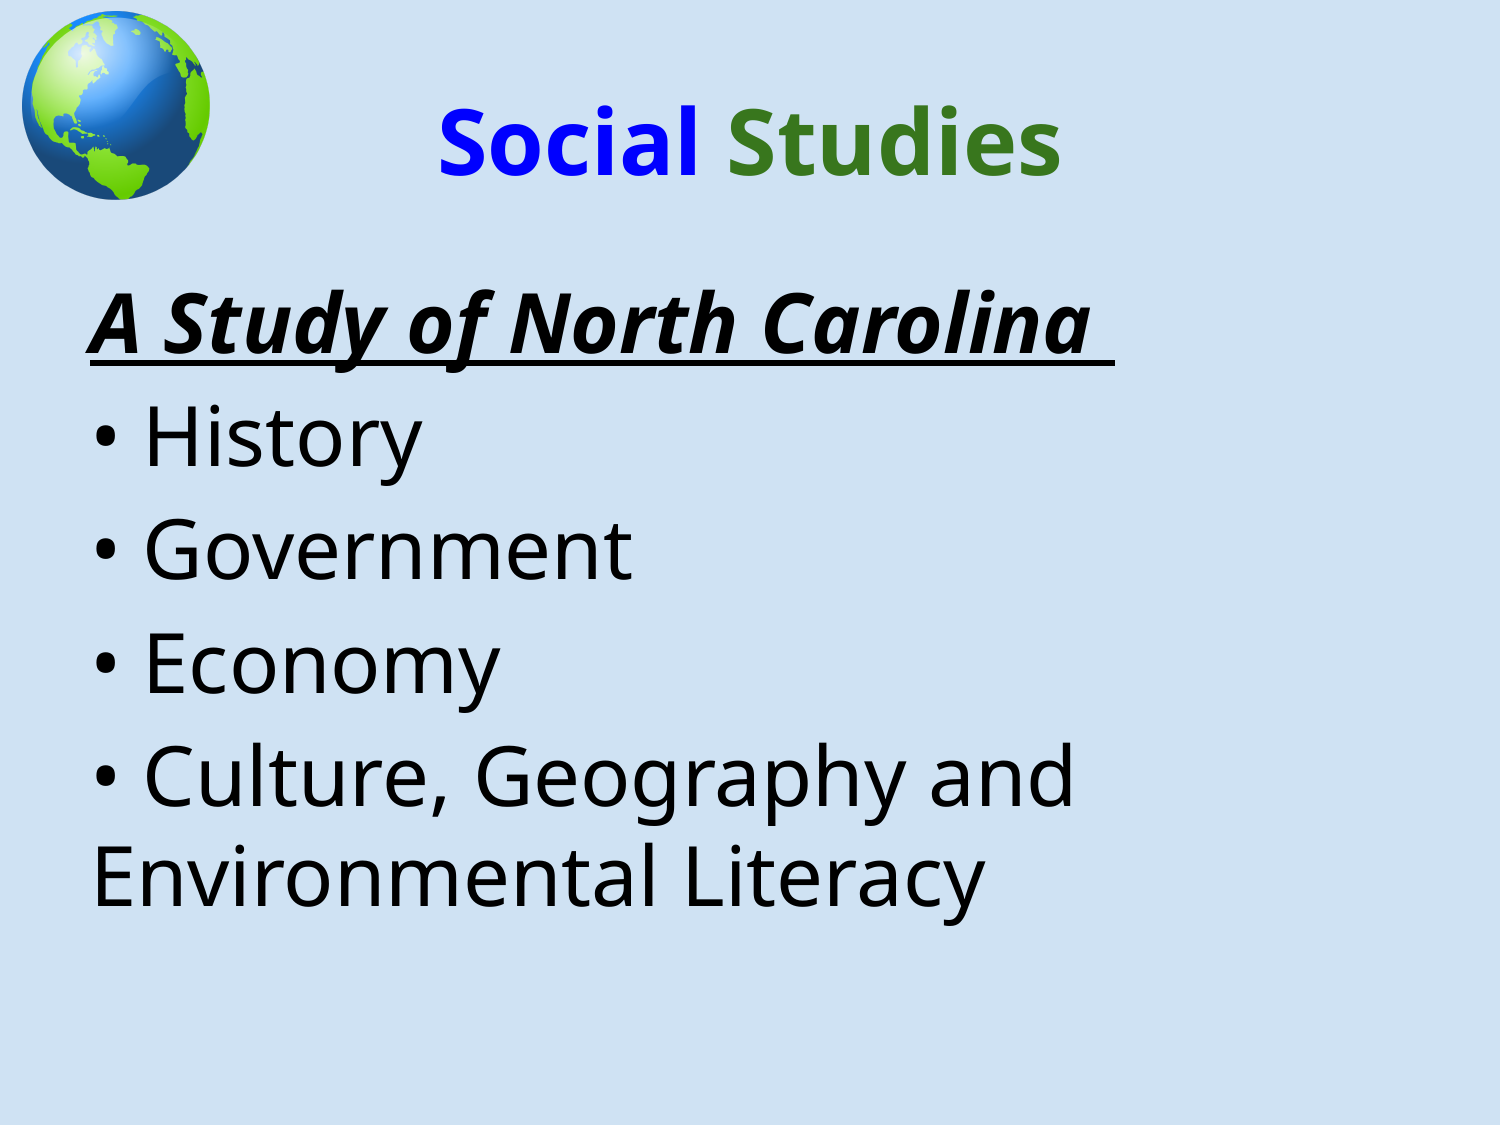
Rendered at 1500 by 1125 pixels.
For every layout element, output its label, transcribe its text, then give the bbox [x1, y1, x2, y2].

list A Study of North Carolina • History • Government • Economy • Culture, Geography and Environmental Literacy [75, 262, 1425, 1005]
picture [21, 11, 210, 200]
title Social Studies [75, 45, 1425, 233]
